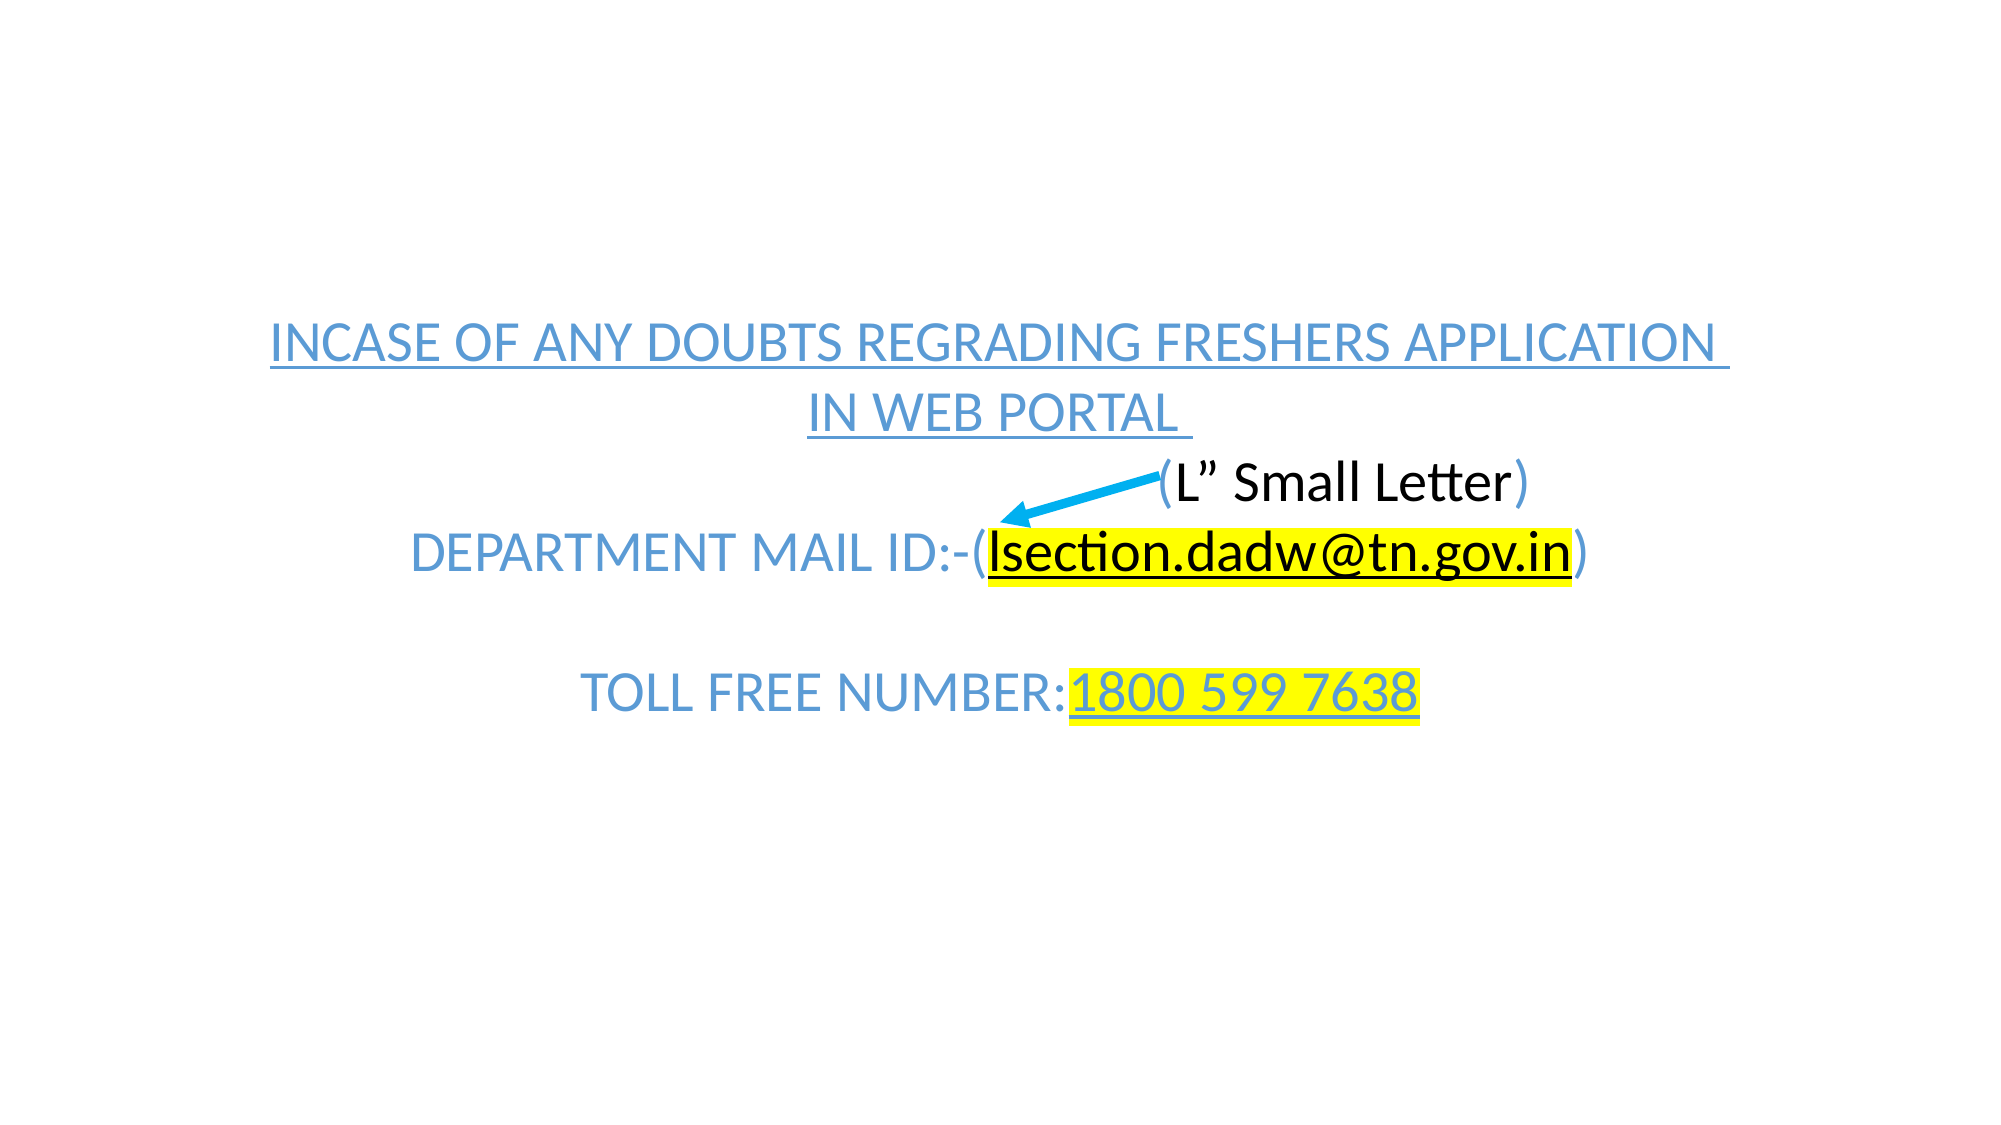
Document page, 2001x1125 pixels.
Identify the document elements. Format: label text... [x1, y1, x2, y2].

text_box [999, 475, 1160, 523]
text_box INCASE OF ANY DOUBTS REGRADING FRESHERS APPLICATION IN WEB PORTAL (L” Small Letter) DEPARTMENT MAIL ID:-(lsection.dadw@tn.gov.in) TOLL FREE NUMBER:1800 599 7638 [187, 296, 1812, 776]
